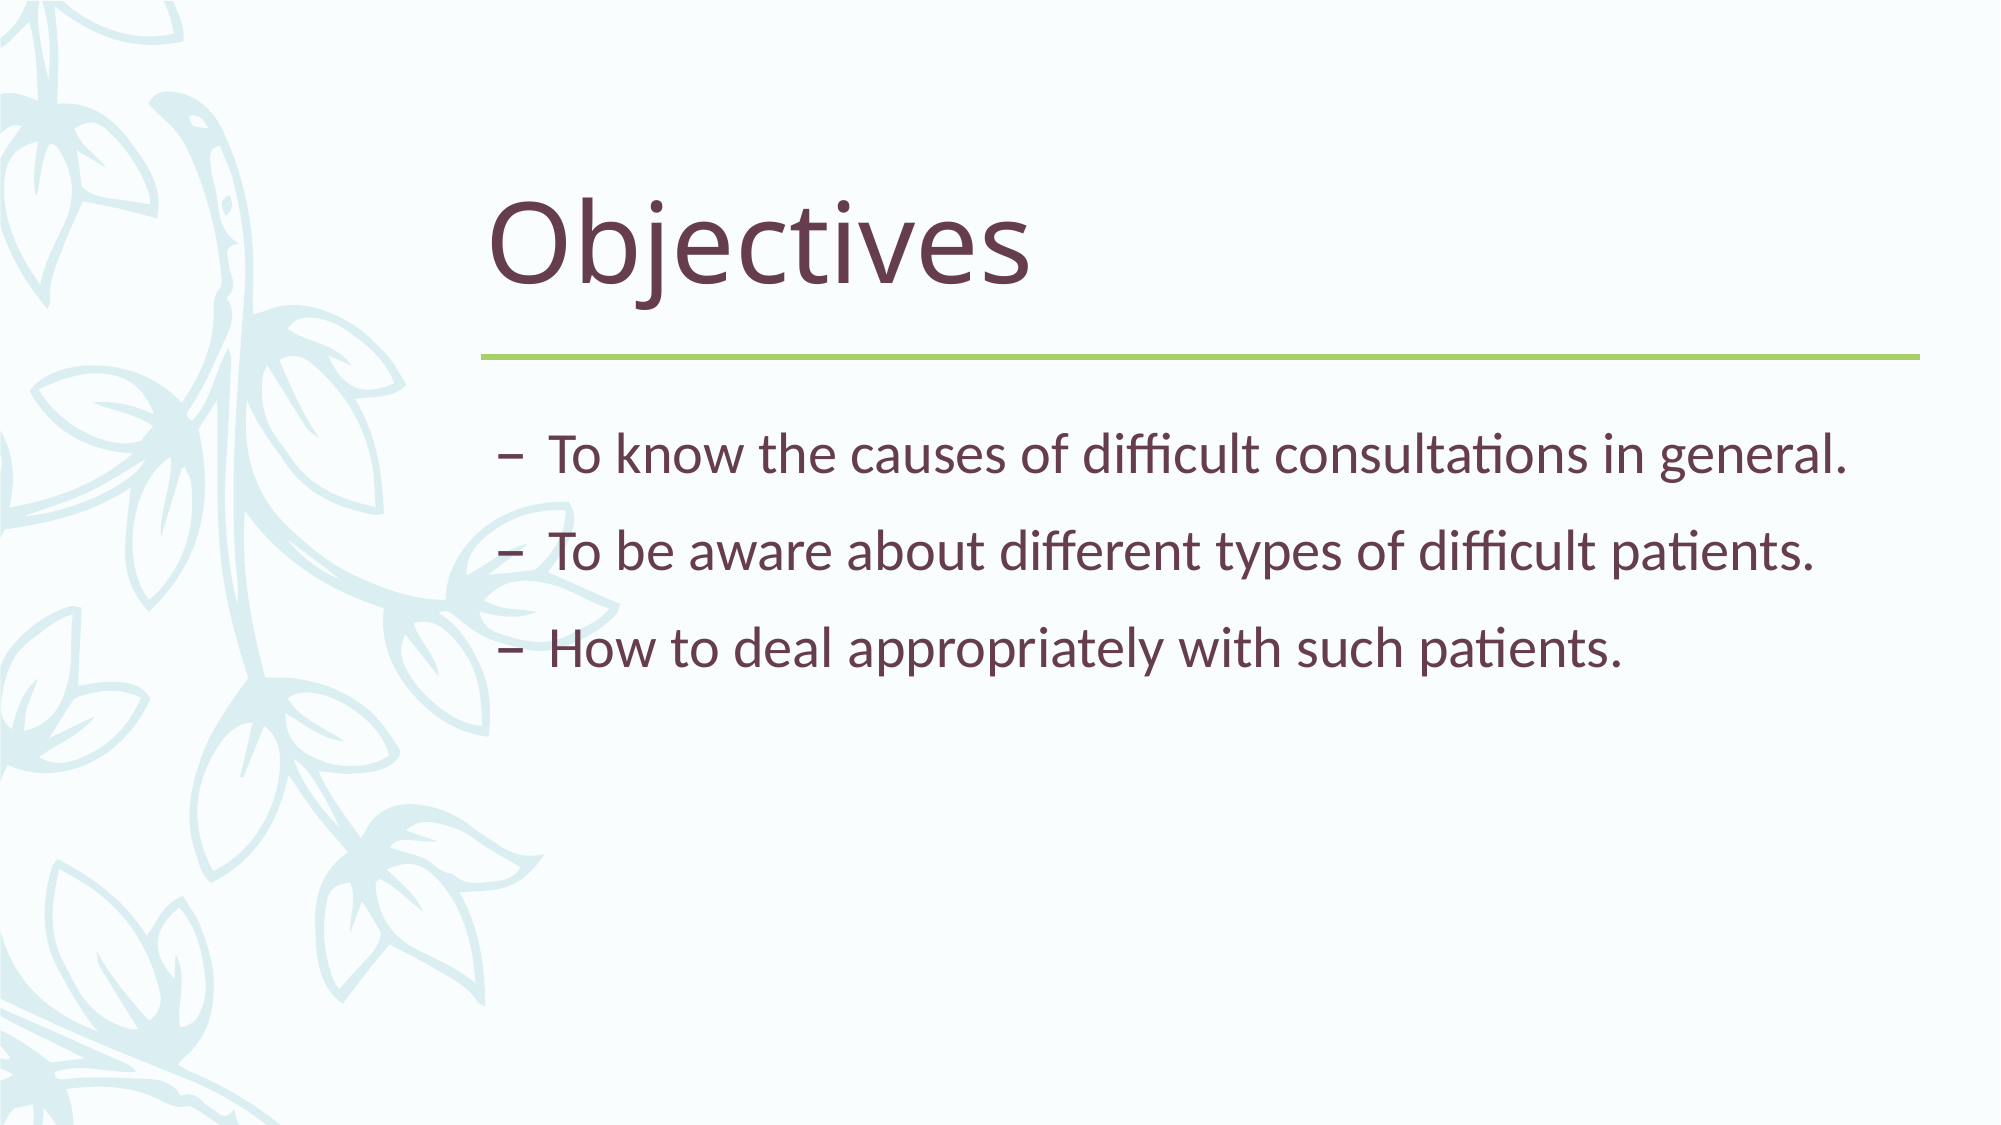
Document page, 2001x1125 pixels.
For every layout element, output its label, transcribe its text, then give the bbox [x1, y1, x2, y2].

list To know the causes of difficult consultations in general. To be aware about different types of difficult patients. How to deal appropriately with such patients. [481, 399, 1920, 999]
title Objectives [470, 169, 1931, 426]
